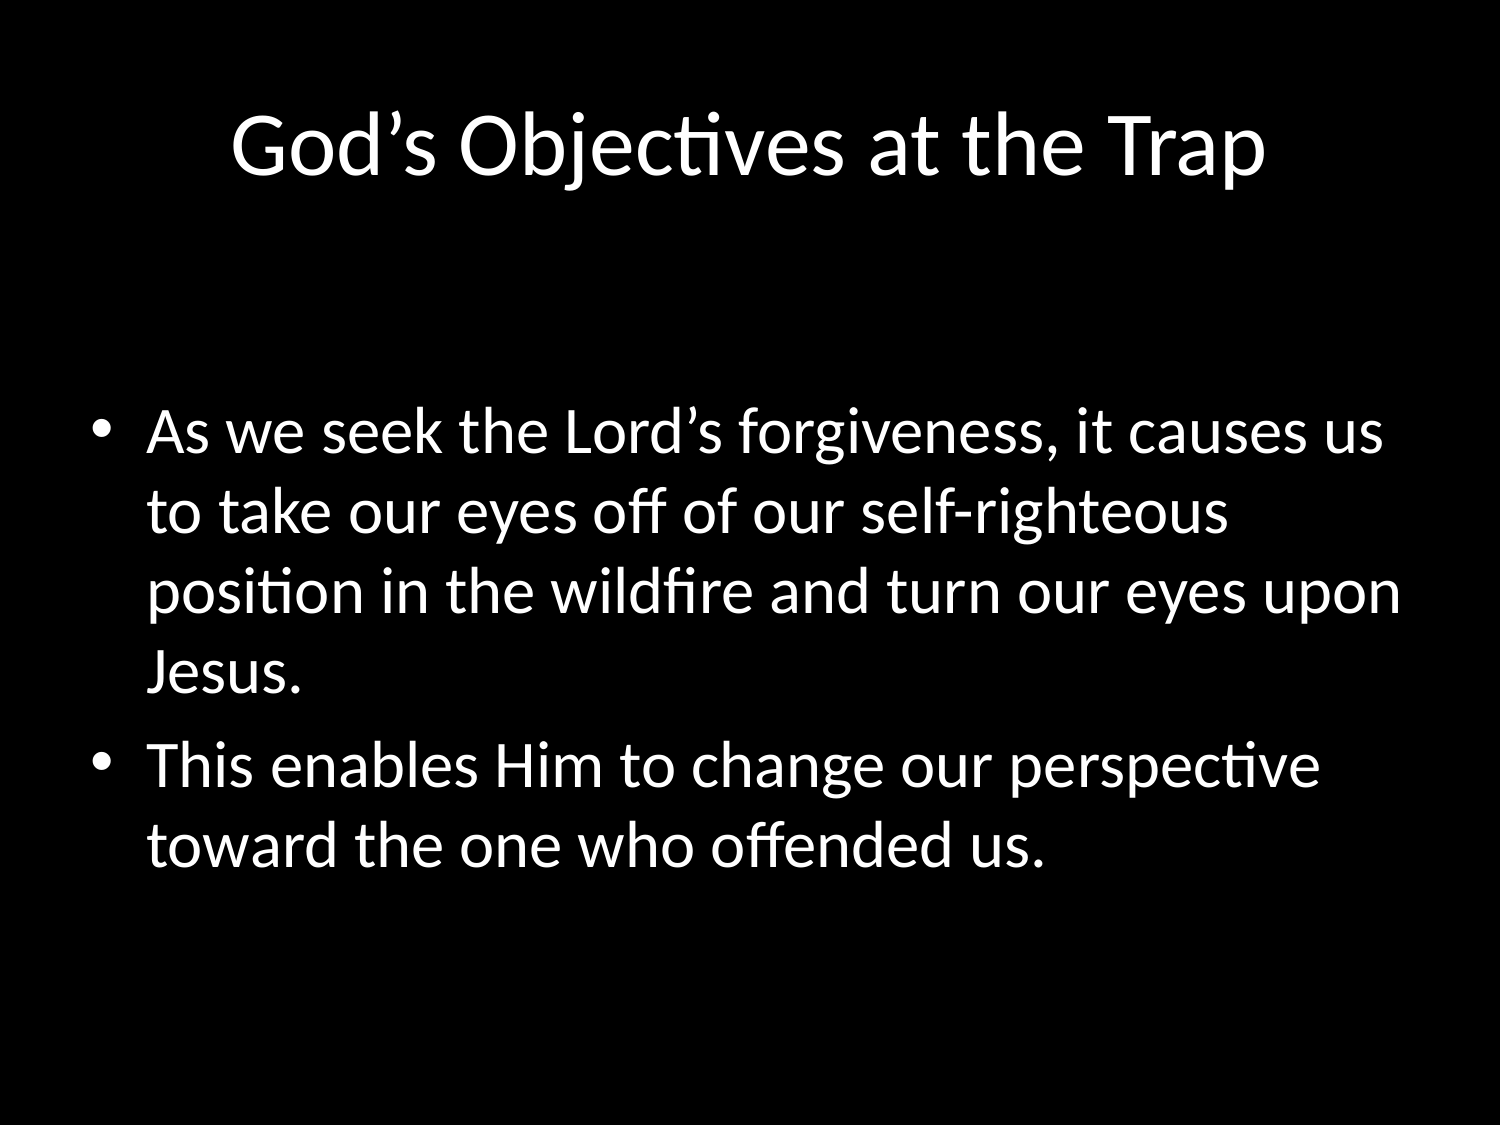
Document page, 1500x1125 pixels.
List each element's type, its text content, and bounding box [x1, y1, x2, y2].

title God’s Objectives at the Trap [75, 45, 1425, 233]
list As we seek the Lord’s forgiveness, it causes us to take our eyes off of our self-righteous position in the wildfire and turn our eyes upon Jesus. This enables Him to change our perspective toward the one who offended us. [75, 262, 1425, 1005]
